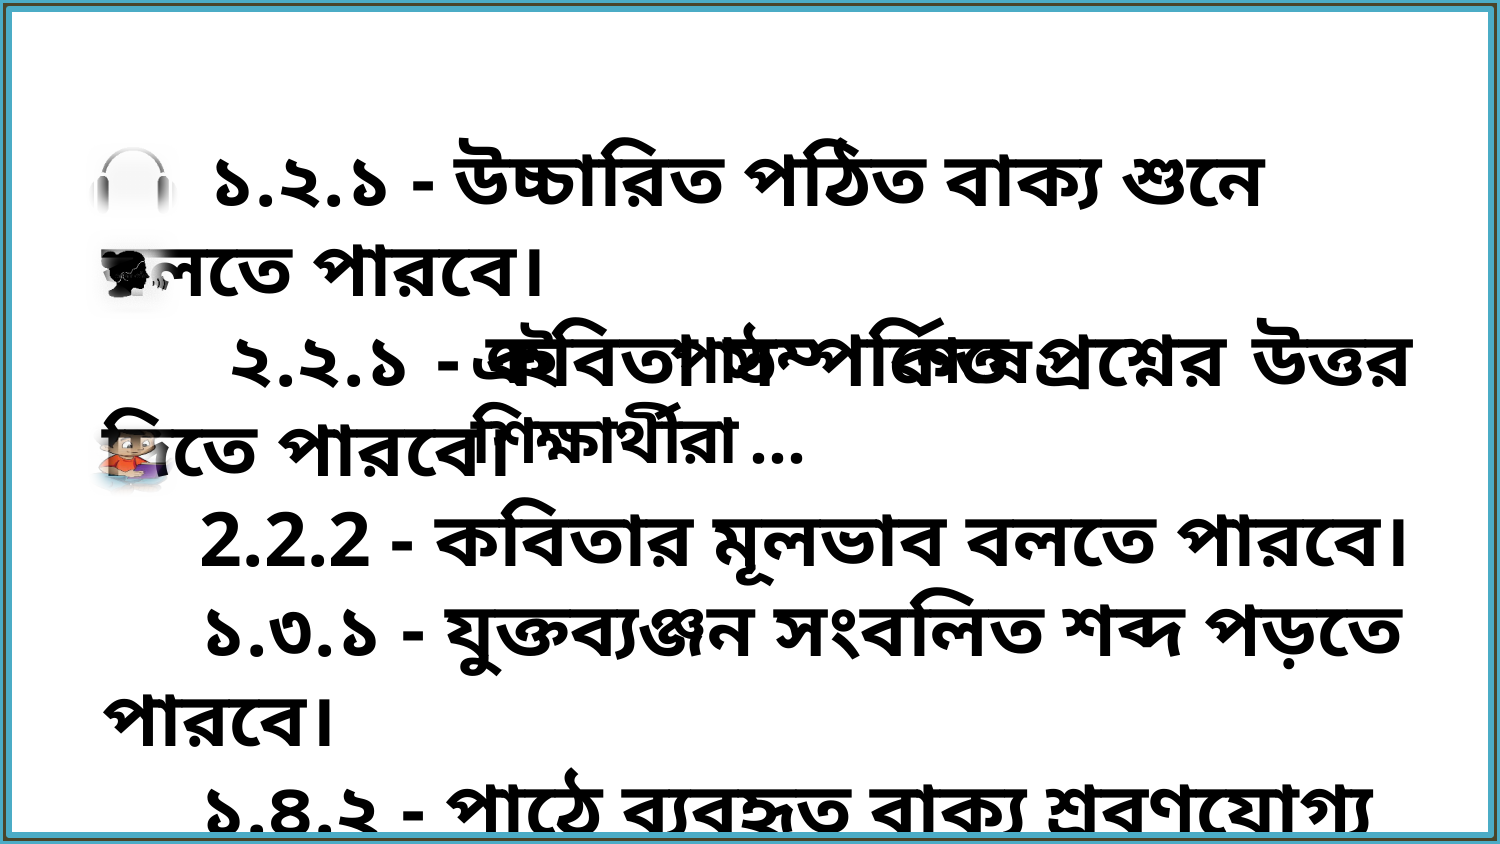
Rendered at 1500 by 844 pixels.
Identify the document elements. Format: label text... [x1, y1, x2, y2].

picture [87, 421, 179, 498]
picture [84, 142, 181, 219]
text_box [0, 0, 1500, 844]
text_box ১.২.১ - উচ্চারিত পঠিত বাক্য শুনে বলতে পারবে। ২.২.১ - কবিতা সম্পর্কিত প্রশ্নের উত্তর দিতে পারবে। 2.2.2 - কবিতার মূলভাব বলতে পারবে। ১.৩.১ - যুক্তব্যঞ্জন সংবলিত শব্দ পড়তে পারবে। ১.৪.২ - পাঠে ব্যবহৃত বাক্য শ্রবণযোগ্য স্পষ্ট স্বরে ও প্রমিত উচ্চারণে সাবলীলভাবে পড়তে পারবে। [87, 123, 1429, 833]
picture [84, 228, 181, 320]
